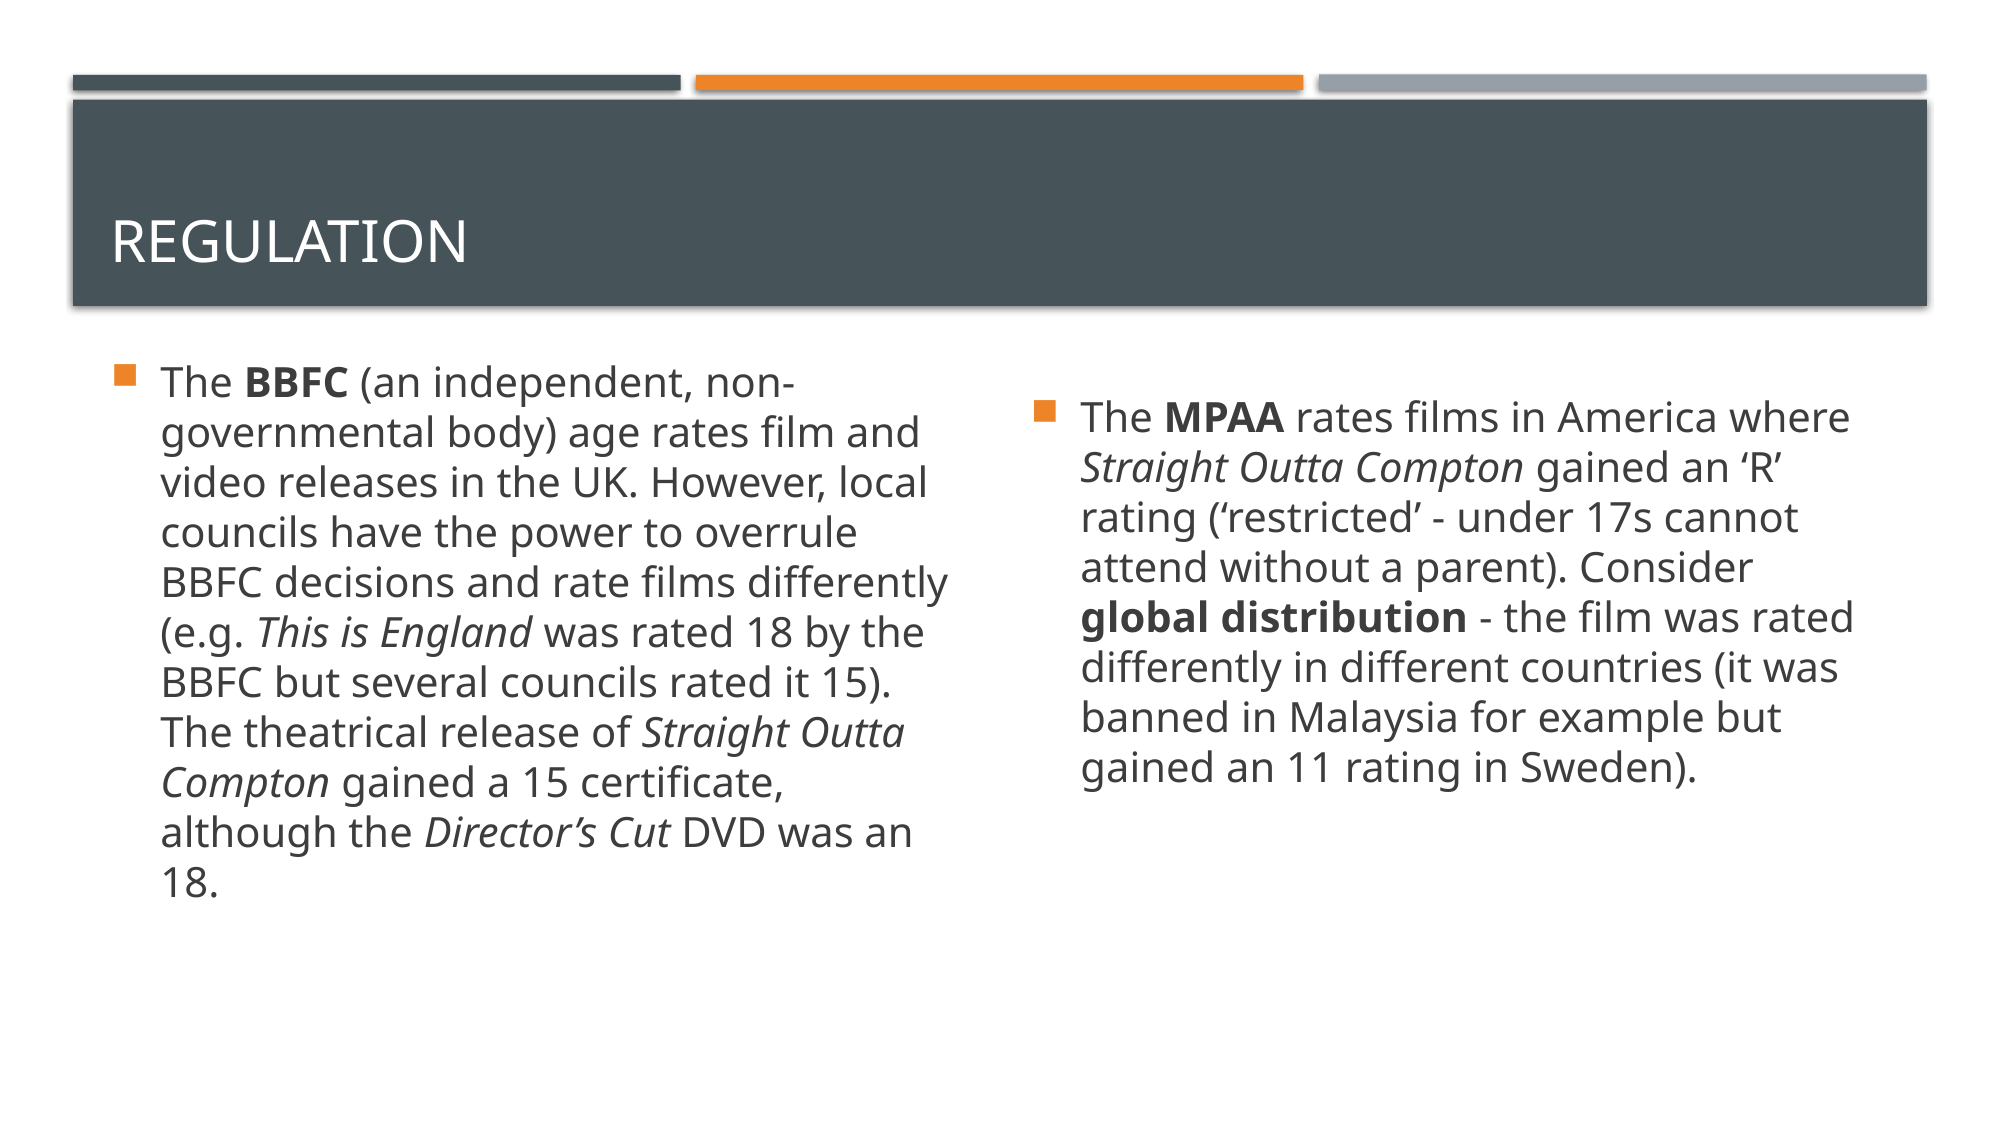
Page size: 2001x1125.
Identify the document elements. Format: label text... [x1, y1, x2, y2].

title REGULATION [95, 119, 1905, 282]
list The BBFC (an independent, non-governmental body) age rates film and video releases in the UK. However, local councils have the power to overrule BBFC decisions and rate films differently (e.g. This is England was rated 18 by the BBFC but several councils rated it 15). The theatrical release of Straight Outta Compton gained a 15 certificate, although the Director’s Cut DVD was an 18. [95, 365, 985, 962]
list The MPAA rates films in America where Straight Outta Compton gained an ‘R’ rating (‘restricted’ - under 17s cannot attend without a parent). Consider global distribution - the film was rated differently in different countries (it was banned in Malaysia for example but gained an 11 rating in Sweden). [1015, 325, 1905, 922]
